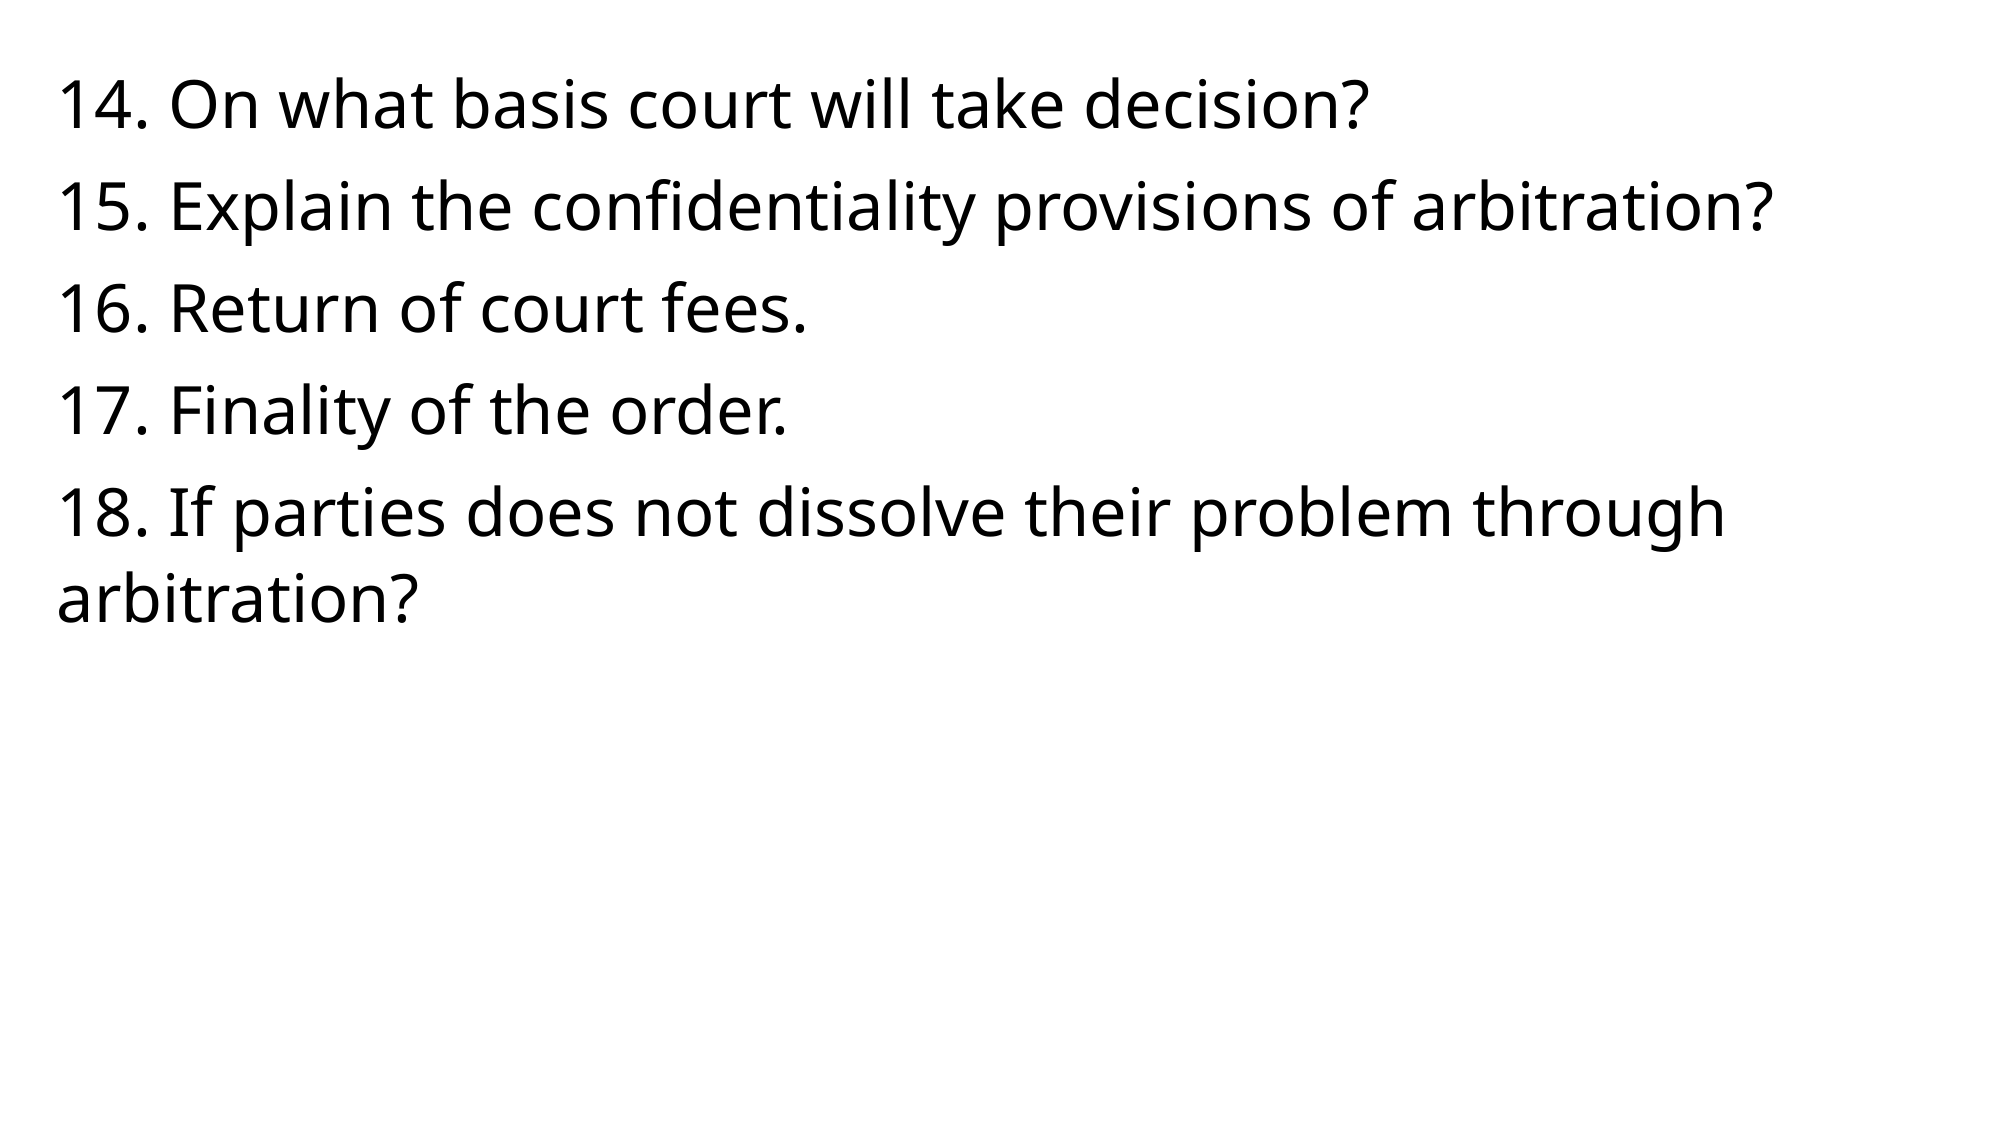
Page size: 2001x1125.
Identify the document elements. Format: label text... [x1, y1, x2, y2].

text_box 14. On what basis court will take decision? 15. Explain the confidentiality provisions of arbitration? 16. Return of court fees. 17. Finality of the order. 18. If parties does not dissolve their problem through arbitration? [41, 48, 1794, 708]
